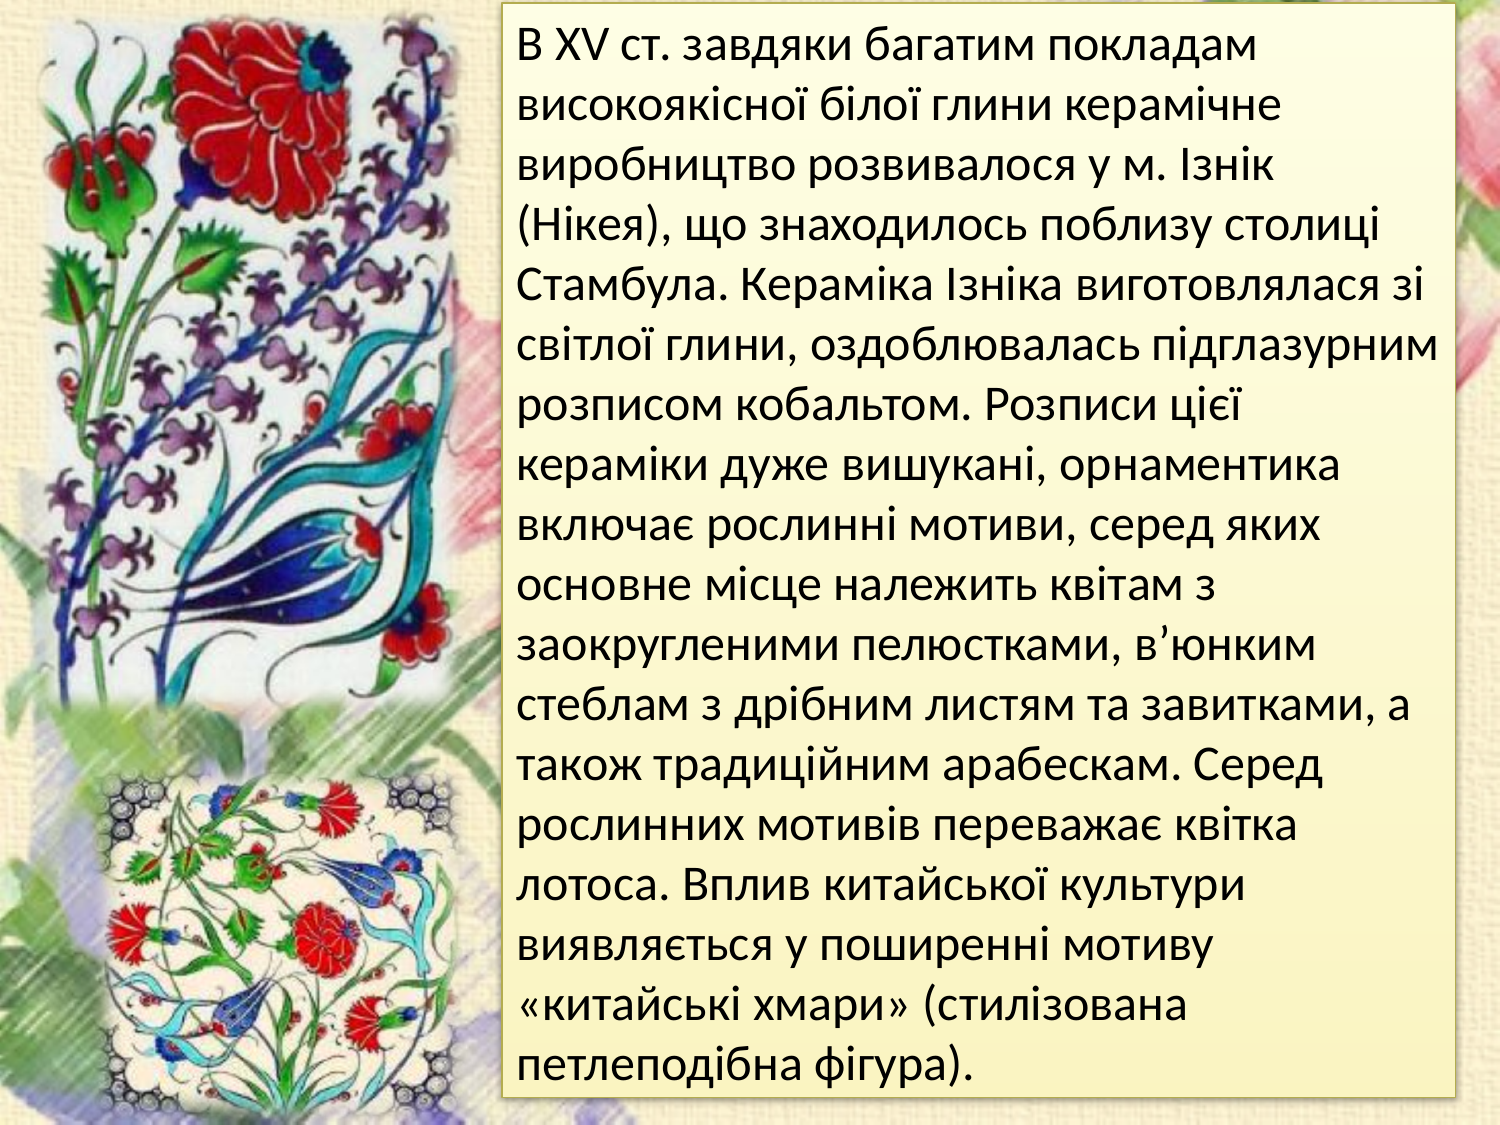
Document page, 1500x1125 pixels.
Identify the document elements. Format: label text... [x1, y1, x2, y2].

picture [0, 0, 1500, 1125]
text_box В XV ст. завдяки багатим покладам високоякісної білої глини керамічне виробництво розвивалося у м. Ізнік (Нікея), що знаходилось поблизу столиці Стамбула. Кераміка Ізніка виготовлялася зі світлої глини, оздоблювалась підглазурним розписом кобальтом. Розписи цієї кераміки дуже вишукані, орнаментика включає рослинні мотиви, серед яких основне місце належить квітам з заокругленими пелюстками, в’юнким стеблам з дрібним листям та завитками, а також традиційним арабескам. Серед рослинних мотивів переважає квітка лотоса. Вплив китайської культури виявляється у поширенні мотиву «китайські хмари» (стилізована петлеподібна фігура). [501, 2, 1456, 1098]
